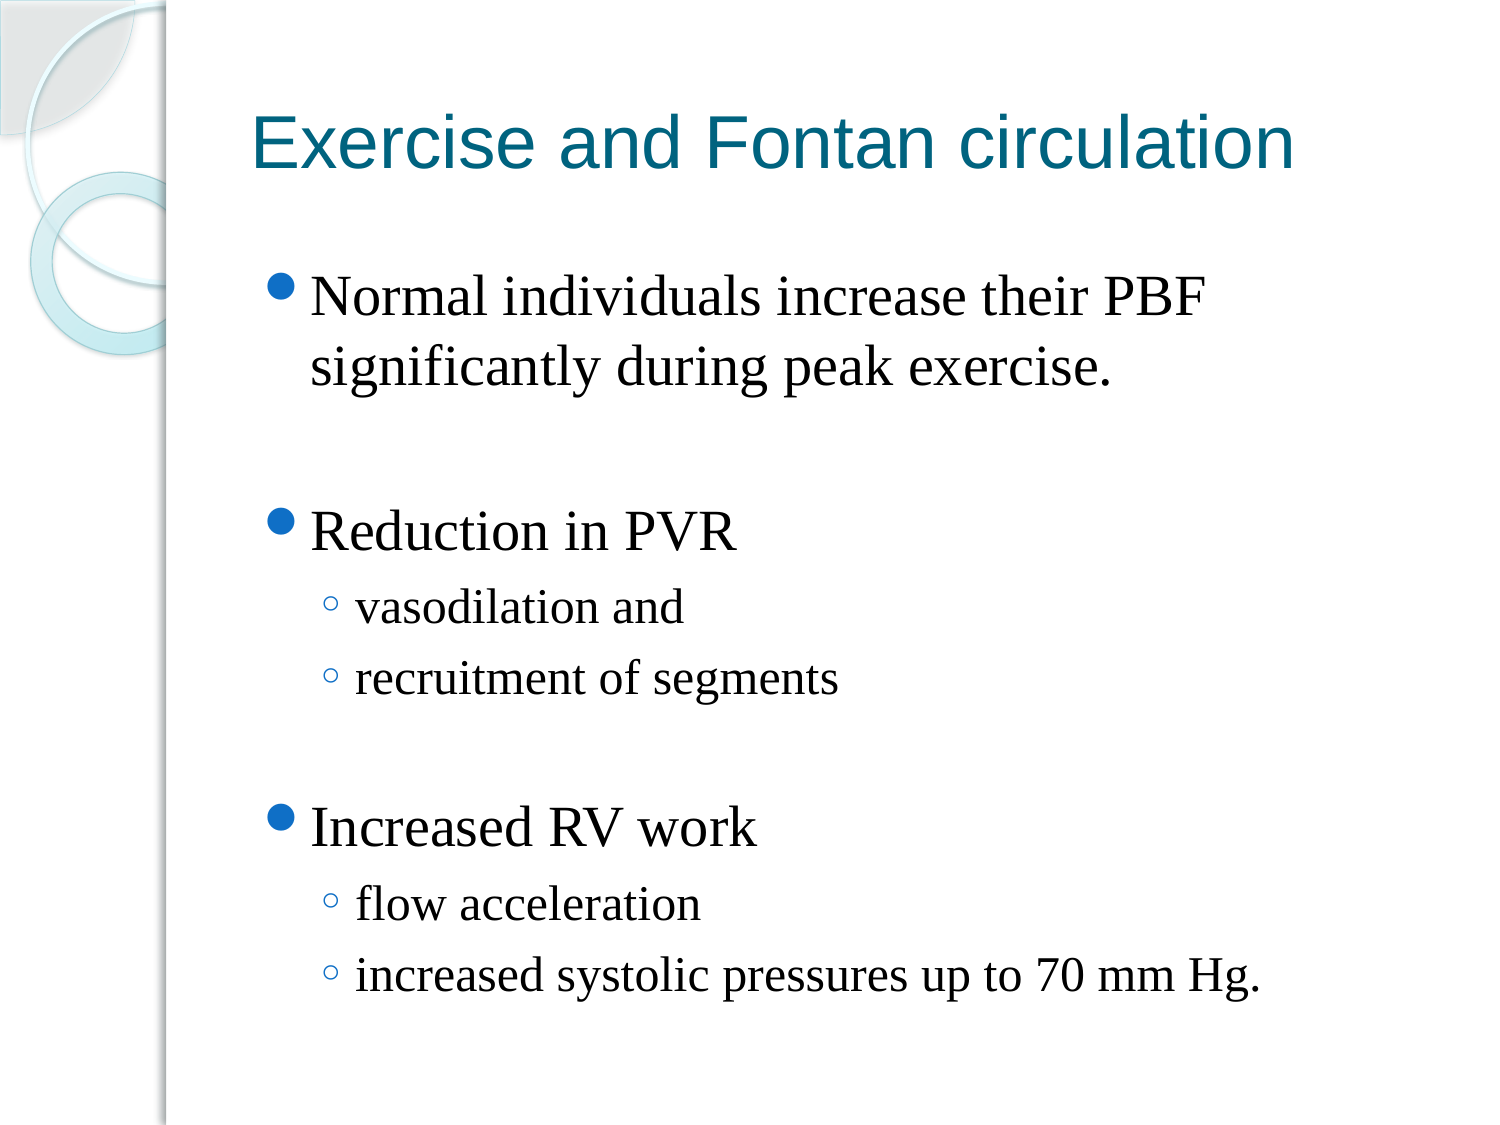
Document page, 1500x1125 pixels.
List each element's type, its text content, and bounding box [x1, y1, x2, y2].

title Exercise and Fontan circulation [235, 45, 1466, 233]
list Normal individuals increase their PBF significantly during peak exercise. Reduction in PVR vasodilation and recruitment of segments Increased RV work flow acceleration increased systolic pressures up to 70 mm Hg. [235, 249, 1466, 1038]
